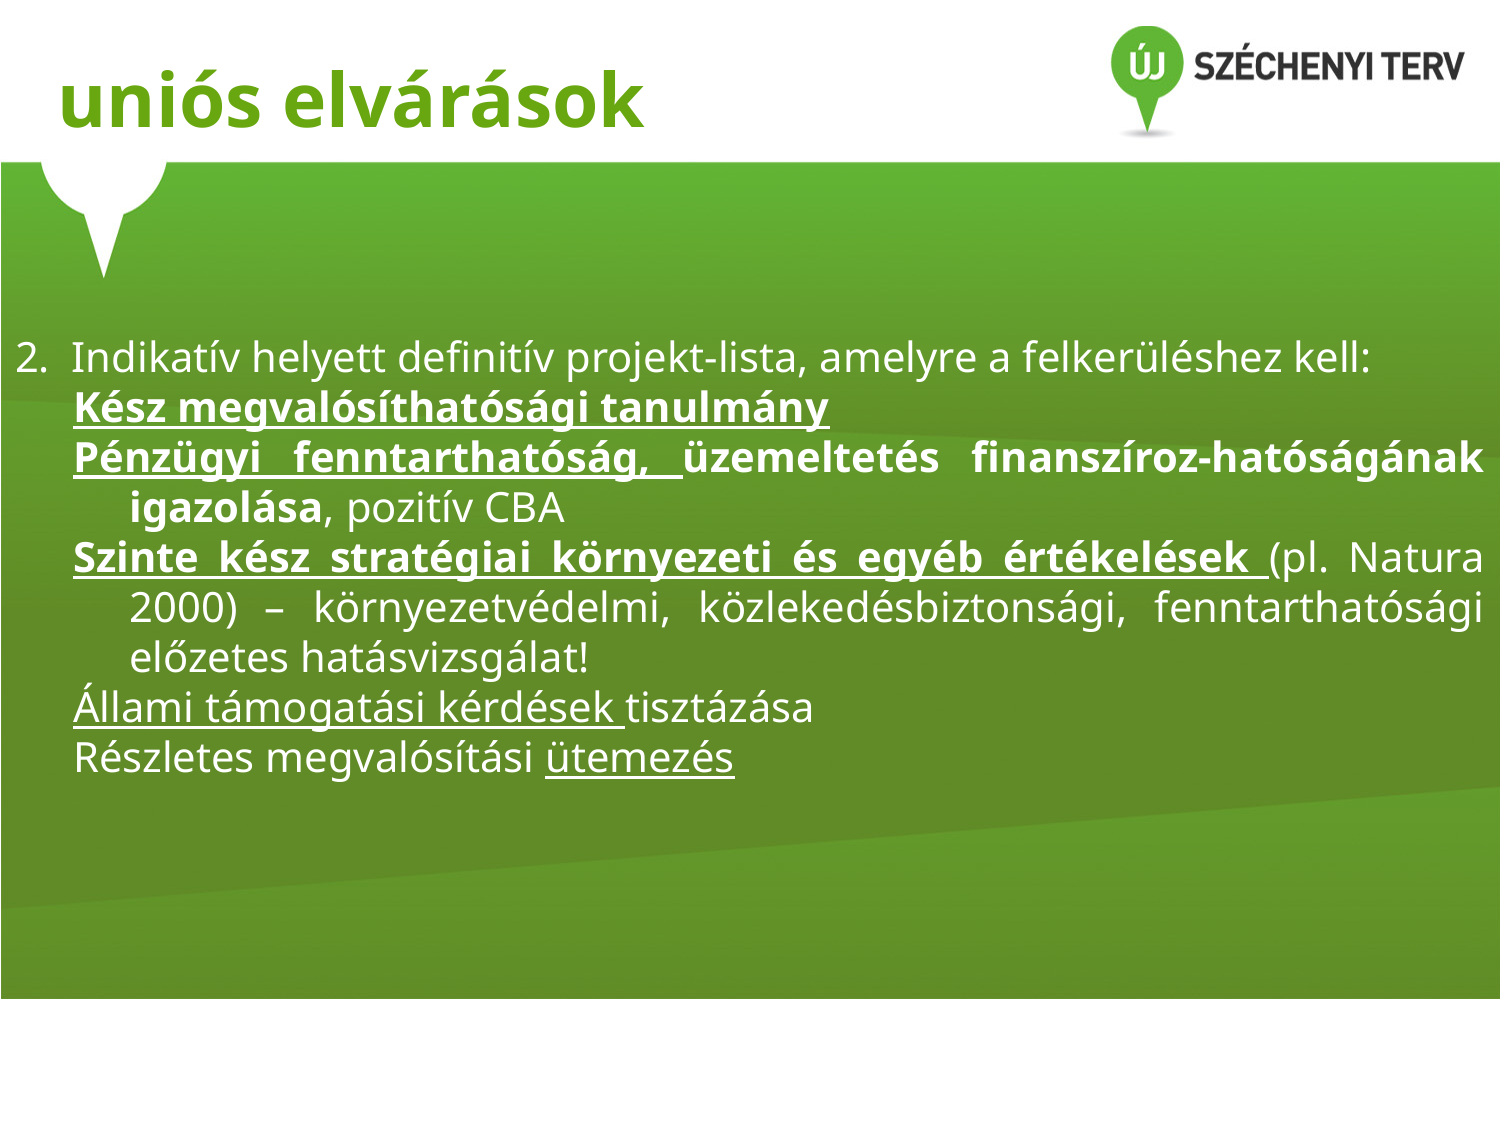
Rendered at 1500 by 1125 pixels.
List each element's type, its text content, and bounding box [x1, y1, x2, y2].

picture [0, 0, 1500, 315]
list 2. Indikatív helyett definitív projekt-lista, amelyre a felkerüléshez kell: Kész megvalósíthatósági tanulmány Pénzügyi fenntarthatóság, üzemeltetés finanszíroz-hatóságának igazolása, pozitív CBA Szinte kész stratégiai környezeti és egyéb értékelések (pl. Natura 2000) – környezetvédelmi, közlekedésbiztonsági, fenntarthatósági előzetes hatásvizsgálat! Állami támogatási kérdések tisztázása Részletes megvalósítási ütemezés [0, 315, 1500, 869]
picture [0, 869, 1500, 1125]
text_box uniós elvárások [42, 44, 1035, 150]
